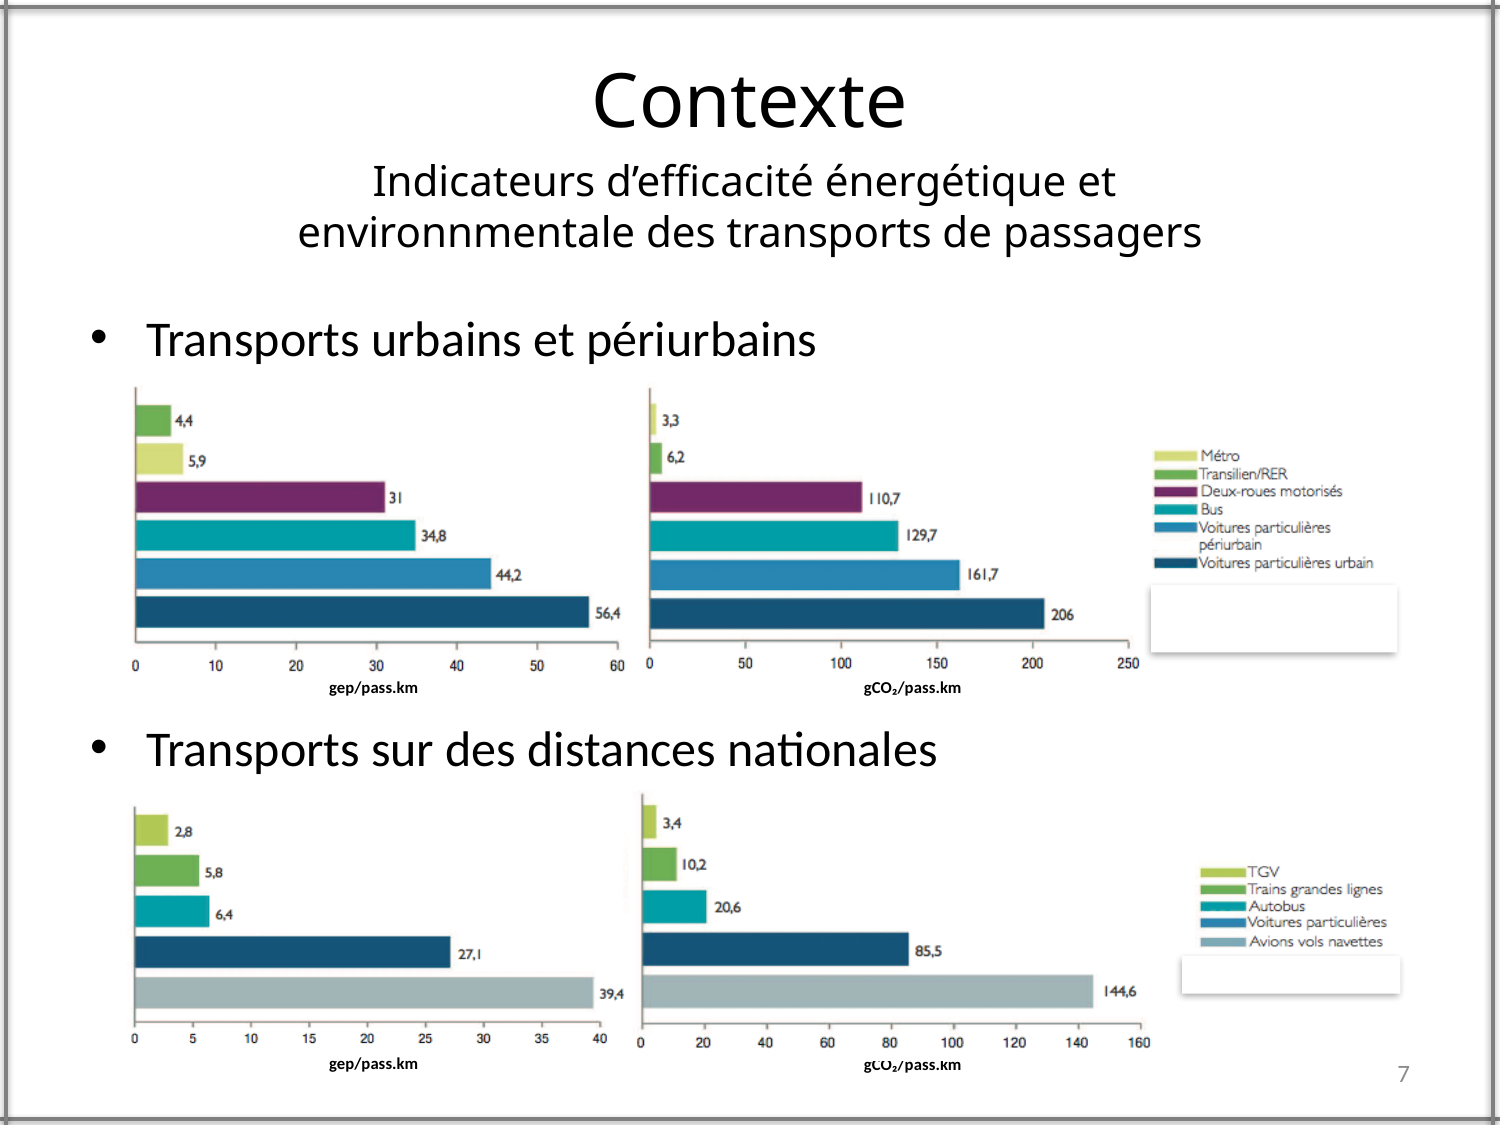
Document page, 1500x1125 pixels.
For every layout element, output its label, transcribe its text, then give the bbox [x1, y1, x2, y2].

slide_number 7 [1074, 1042, 1425, 1103]
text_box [121, 783, 1401, 1077]
text_box Transports urbains et périurbains Transports sur des distances nationales [74, 299, 1425, 1042]
text_box gCO₂/pass.km [831, 688, 995, 704]
title Contexte [75, 17, 1425, 147]
text_box Indicateurs d’efficacité énergétique et environnmentale des transports de passagers [13, 147, 1485, 263]
text_box gep/pass.km [292, 688, 456, 704]
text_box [121, 369, 1401, 679]
